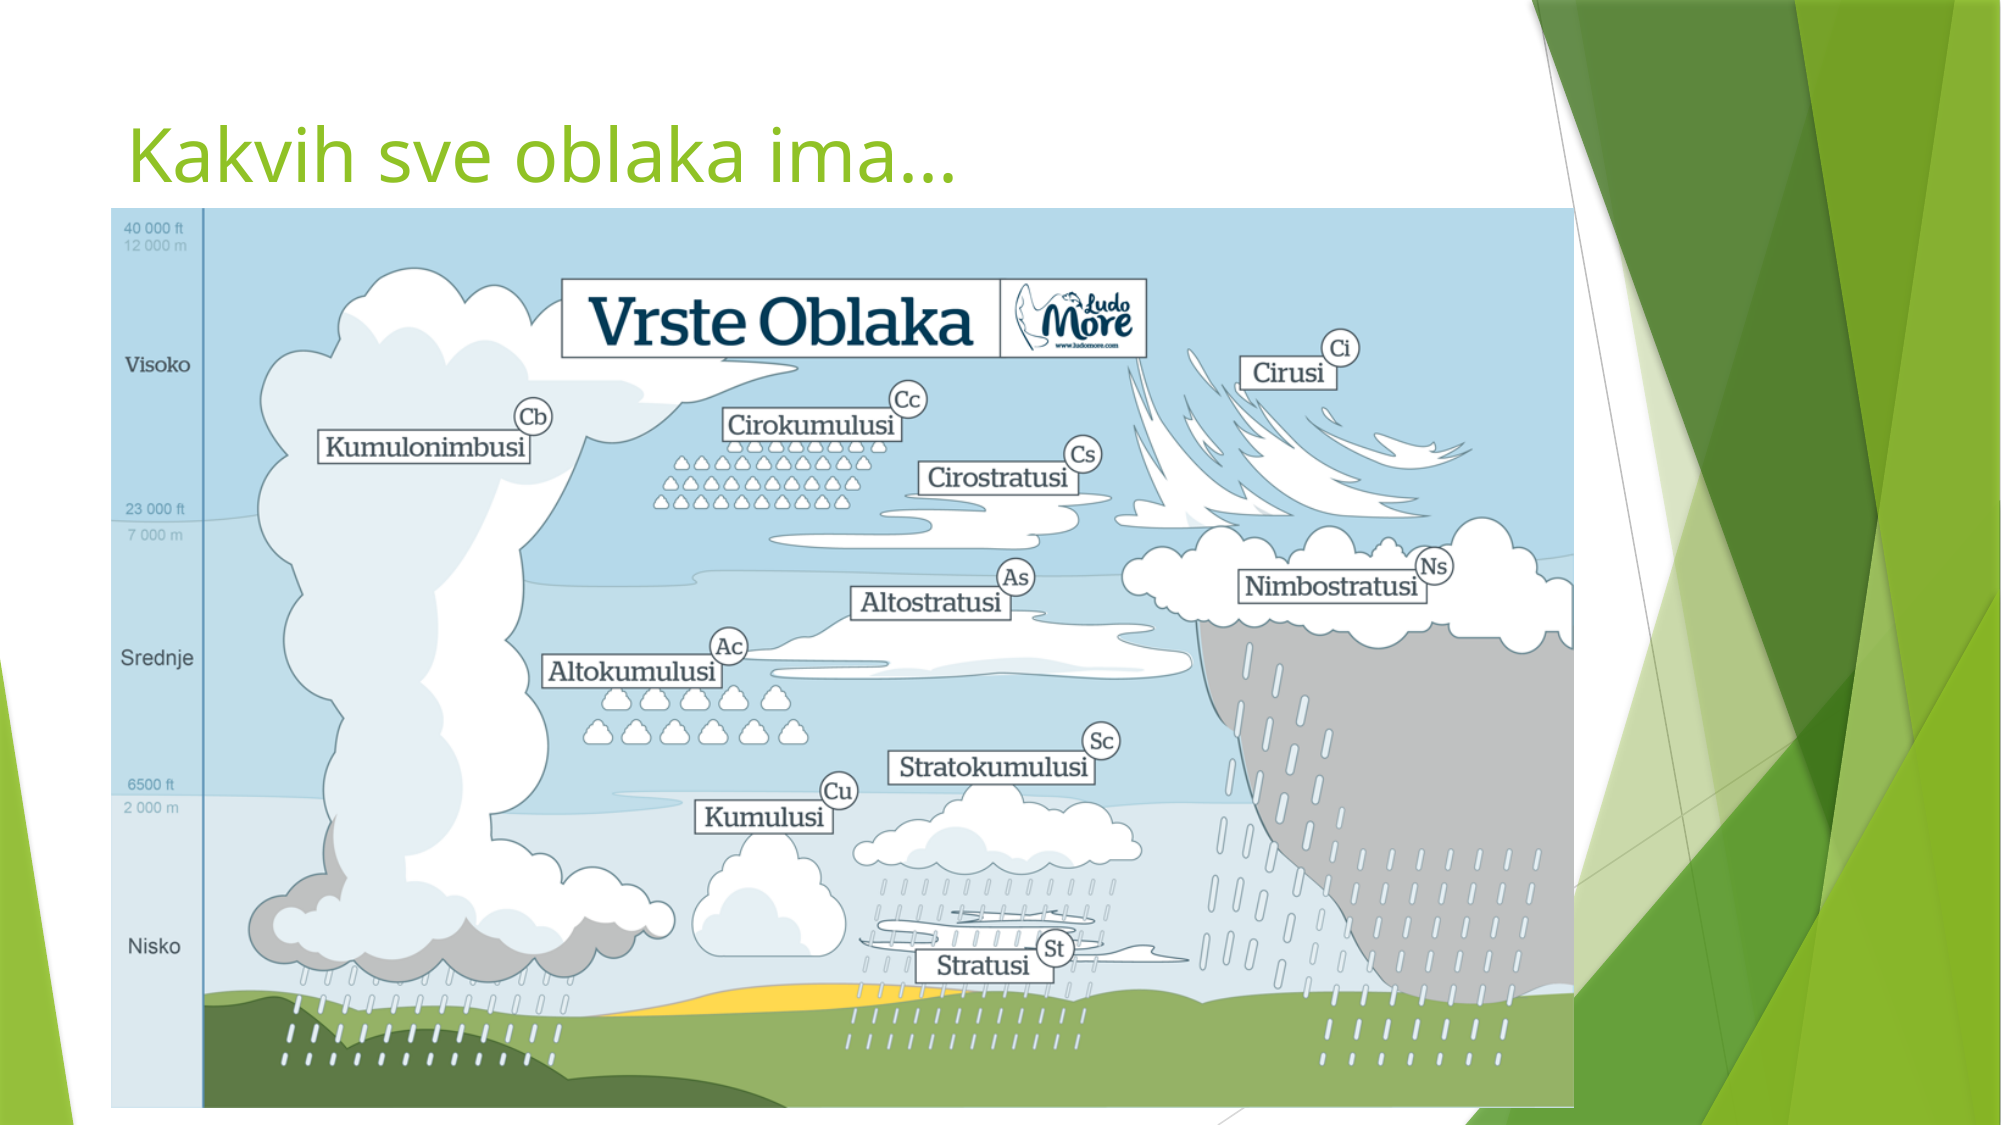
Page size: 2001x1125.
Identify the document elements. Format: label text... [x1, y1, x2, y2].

title Kakvih sve oblaka ima... [111, 99, 1522, 207]
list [110, 207, 1574, 1109]
